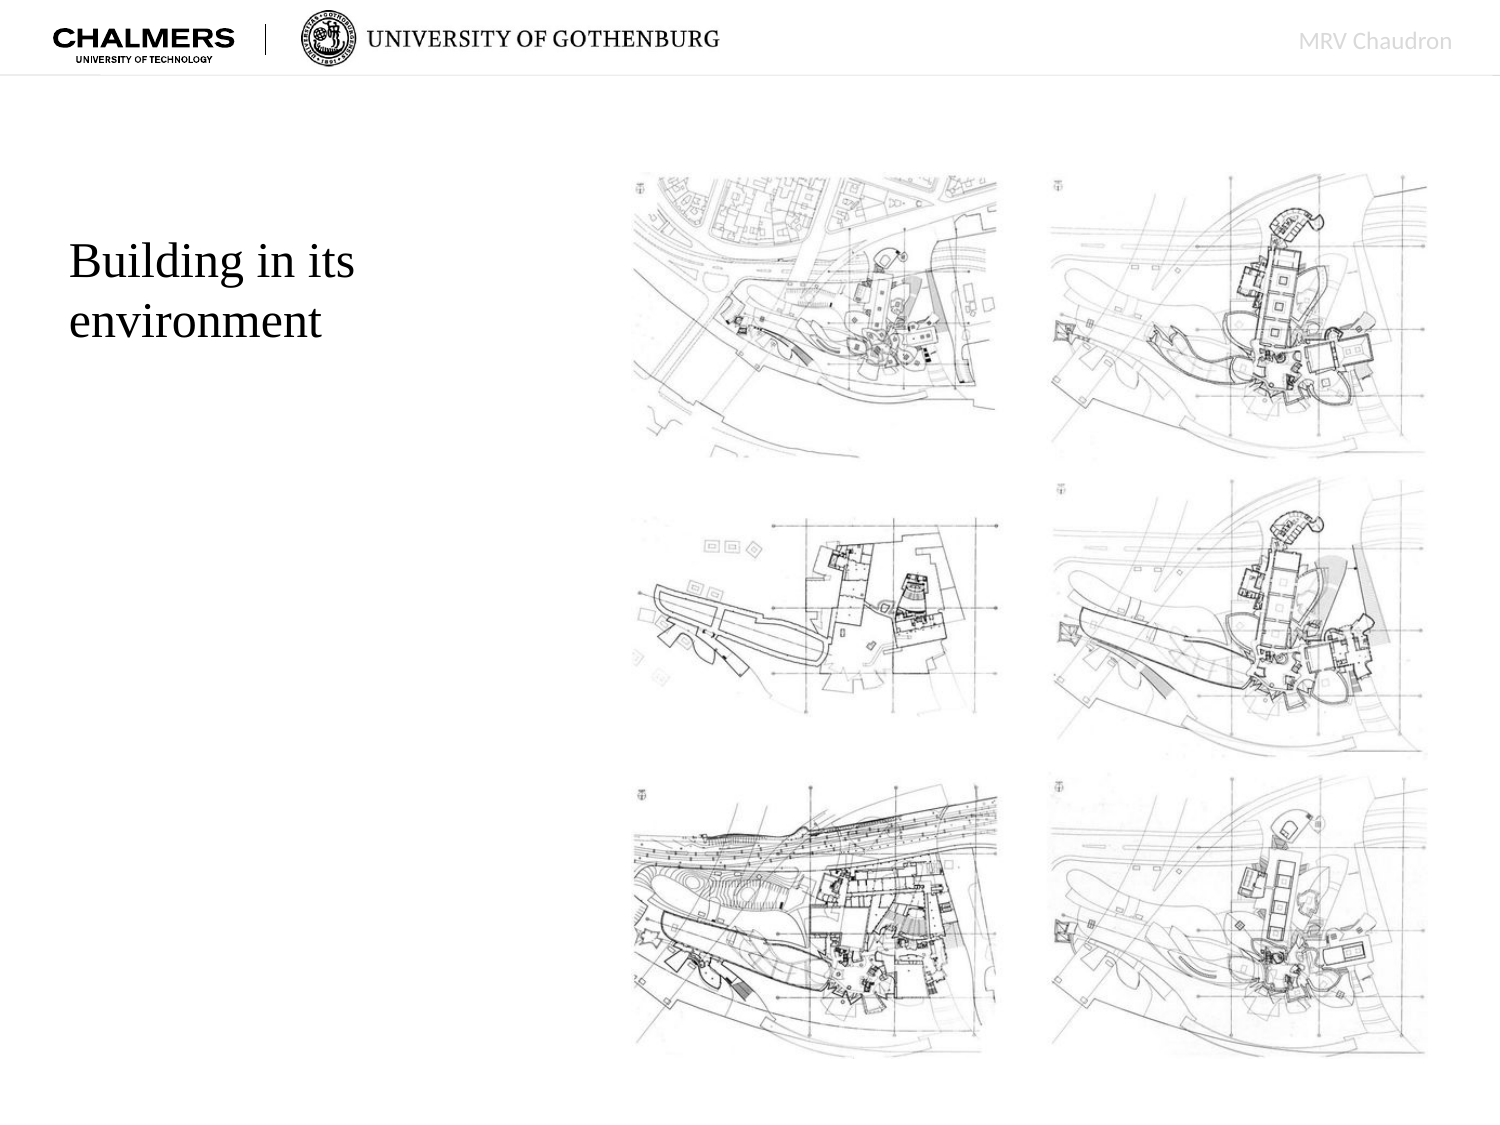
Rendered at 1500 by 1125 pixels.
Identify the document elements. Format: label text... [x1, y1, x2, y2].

text_box Building in its environment [54, 219, 384, 355]
picture [301, 10, 720, 67]
picture [631, 172, 1428, 1060]
